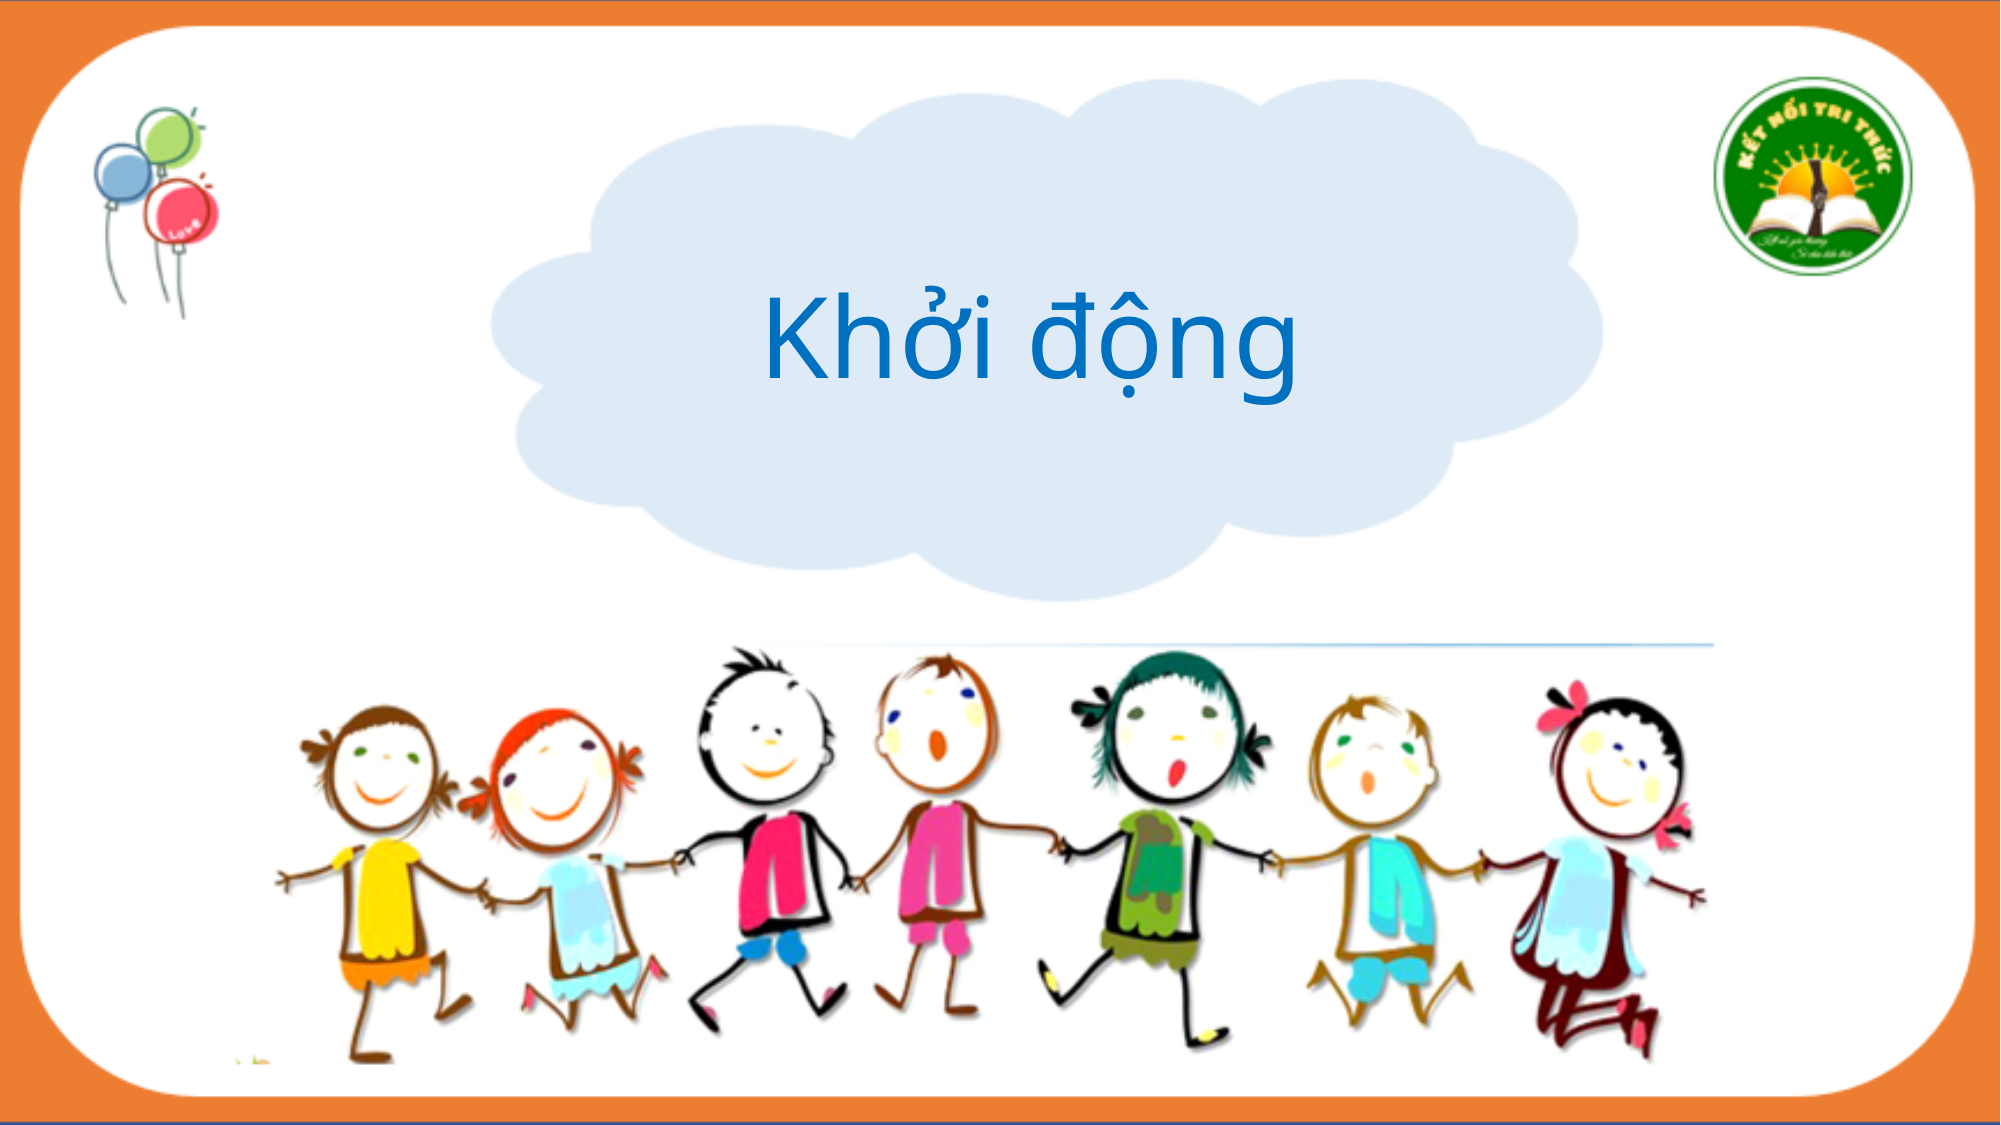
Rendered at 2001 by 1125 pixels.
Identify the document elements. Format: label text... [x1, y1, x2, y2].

text_box Khởi động [463, 237, 1599, 411]
picture [0, 0, 2001, 1125]
